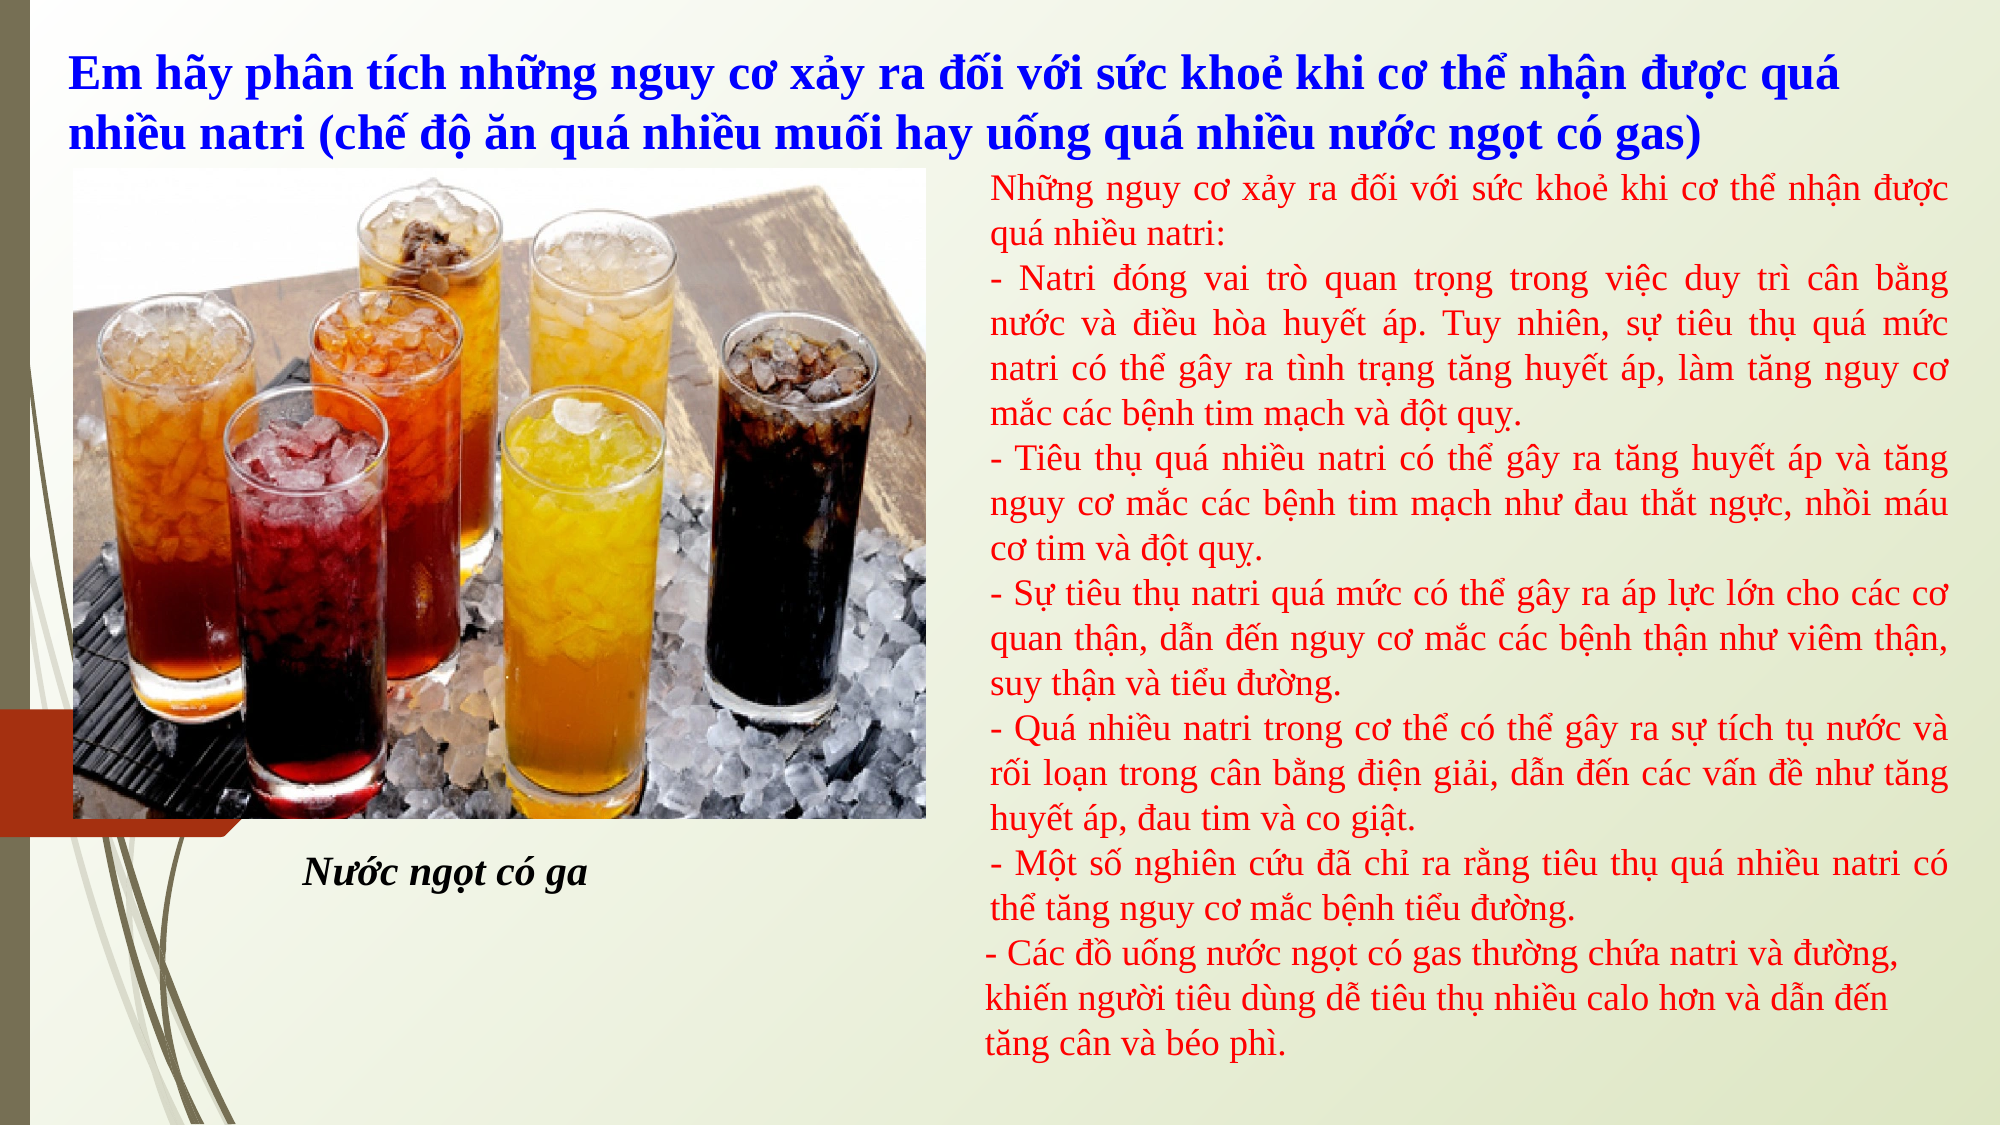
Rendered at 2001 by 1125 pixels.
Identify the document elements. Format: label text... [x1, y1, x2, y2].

text_box Em hãy phân tích những nguy cơ xảy ra đối với sức khoẻ khi cơ thể nhận được quá nhiều natri (chế độ ăn quá nhiều muối hay uống quá nhiều nước ngọt có gas) [53, 32, 1970, 168]
text_box Nước ngọt có ga [287, 835, 926, 901]
text_box Những nguy cơ xảy ra đối với sức khoẻ khi cơ thể nhận được quá nhiều natri: - Natri đóng vai trò quan trọng trong việc duy trì cân bằng nước và điều hòa huyết áp. Tuy nhiên, sự tiêu thụ quá mức natri có thể gây ra tình trạng tăng huyết áp, làm tăng nguy cơ mắc các bệnh tim mạch và đột quỵ. - Tiêu thụ quá nhiều natri có thể gây ra tăng huyết áp và tăng nguy cơ mắc các bệnh tim mạch như đau thắt ngực, nhồi máu cơ tim và đột quỵ. - Sự tiêu thụ natri quá mức có thể gây ra áp lực lớn cho các cơ quan thận, dẫn đến nguy cơ mắc các bệnh thận như viêm thận, suy thận và tiểu đường. - Quá nhiều natri trong cơ thể có thể gây ra sự tích tụ nước và rối loạn trong cân bằng điện giải, dẫn đến các vấn đề như tăng huyết áp, đau tim và co giật. - Một số nghiên cứu đã chỉ ra rằng tiêu thụ quá nhiều natri có thể tăng nguy cơ mắc bệnh tiểu đường. - Các đồ uống nước ngọt có gas thường chứa natri và đường, khiến người tiêu dùng dễ tiêu thụ nhiều calo hơn và dẫn đến tăng cân và béo phì. [969, 155, 1970, 1071]
picture [73, 168, 927, 820]
